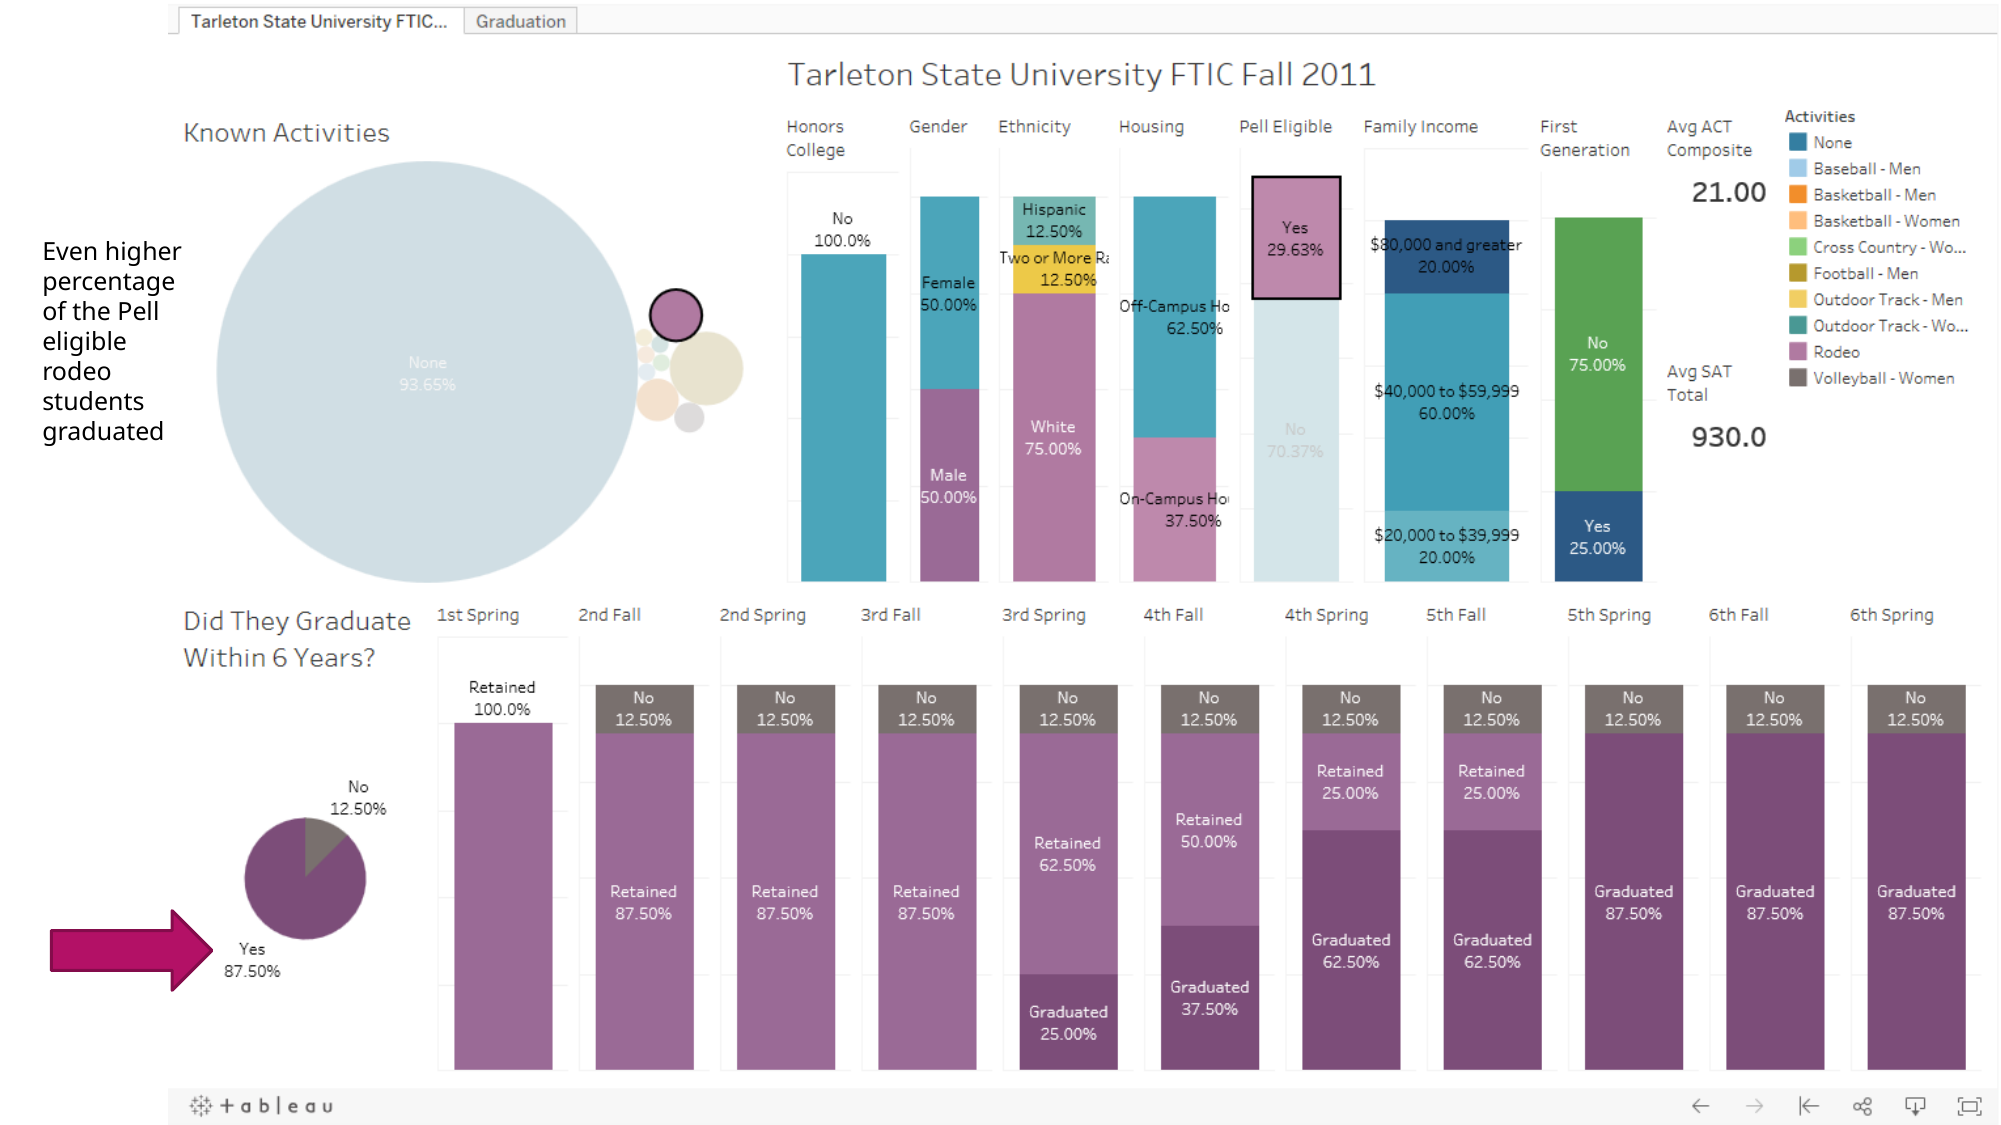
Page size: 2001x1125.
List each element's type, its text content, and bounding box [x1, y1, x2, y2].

text_box Even higher percentage of the Pell eligible rodeo students graduated [27, 228, 162, 483]
picture [168, 0, 2000, 1125]
text_box [49, 929, 162, 972]
